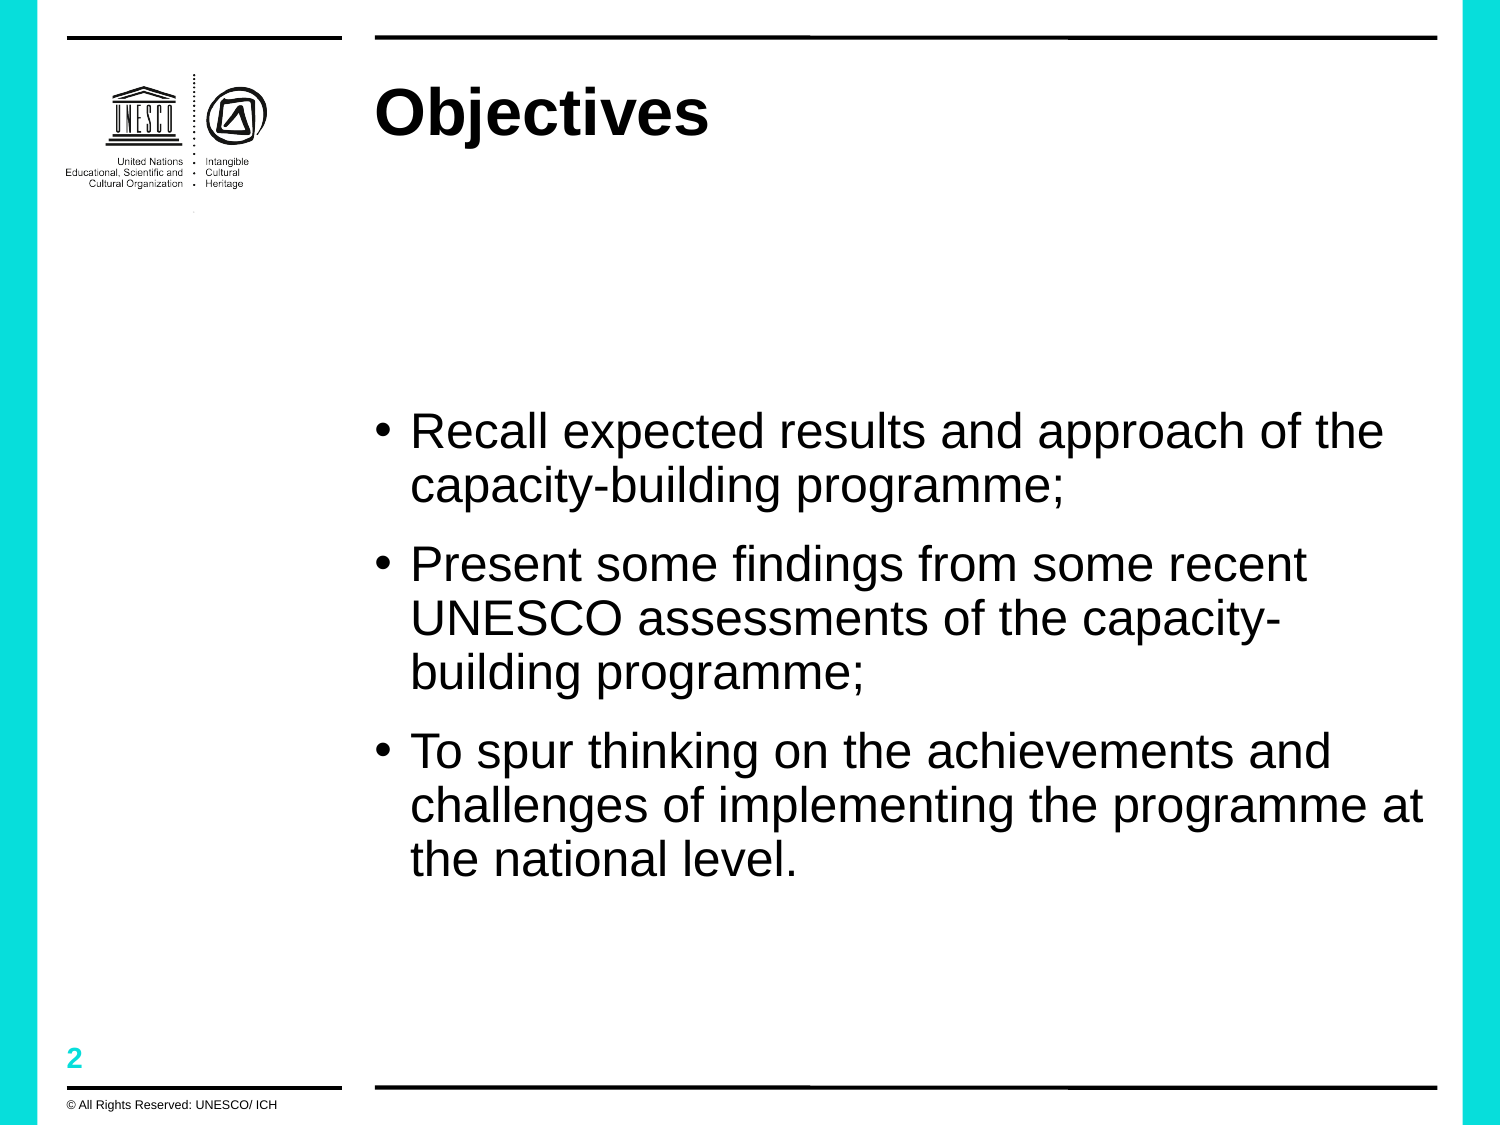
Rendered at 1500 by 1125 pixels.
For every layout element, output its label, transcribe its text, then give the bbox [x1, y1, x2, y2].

slide_number 2 [66, 1039, 88, 1073]
title Objectives [373, 67, 1438, 150]
picture [66, 74, 267, 213]
text_box © All Rights Reserved: UNESCO/ ICH [66, 1097, 342, 1113]
list Recall expected results and approach of the capacity-building programme; Present some findings from some recent UNESCO assessments of the capacity-building programme; To spur thinking on the achievements and challenges of implementing the programme at the national level. [373, 405, 1438, 910]
